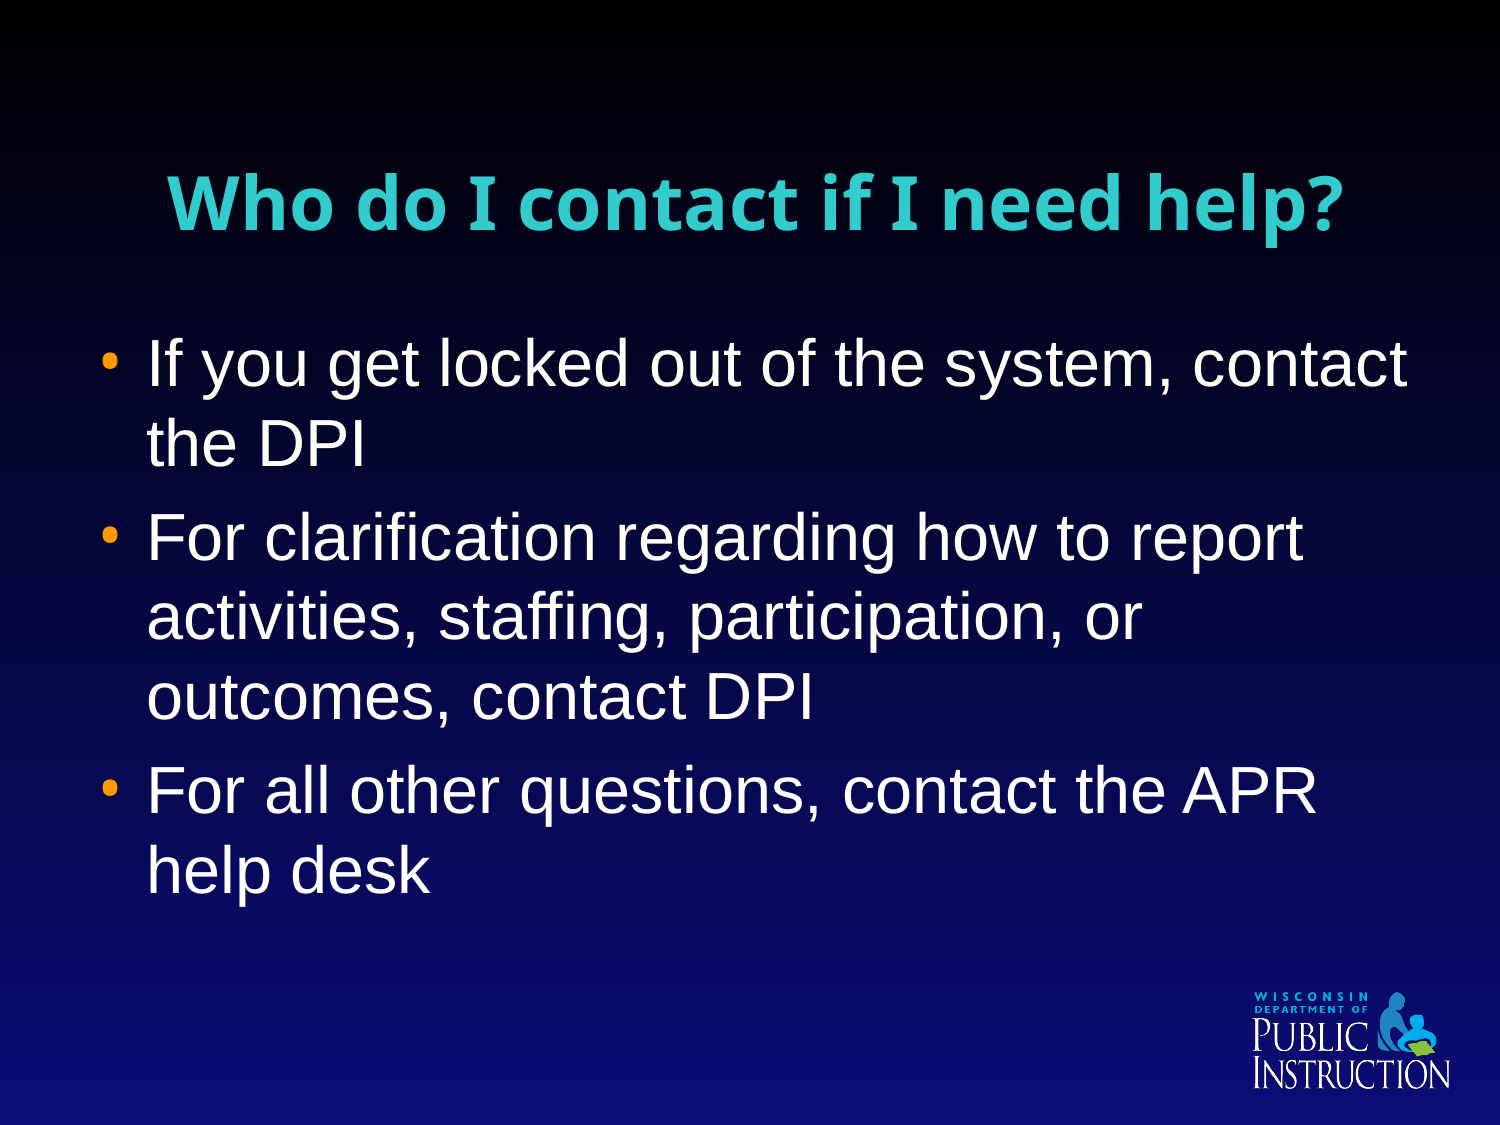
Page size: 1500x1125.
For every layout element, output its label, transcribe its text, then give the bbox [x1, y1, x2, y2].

list If you get locked out of the system, contact the DPI For clarification regarding how to report activities, staffing, participation, or outcomes, contact DPI For all other questions, contact the APR help desk [74, 312, 1438, 1013]
title Who do I contact if I need help? [74, 99, 1438, 301]
picture [1250, 987, 1450, 1092]
